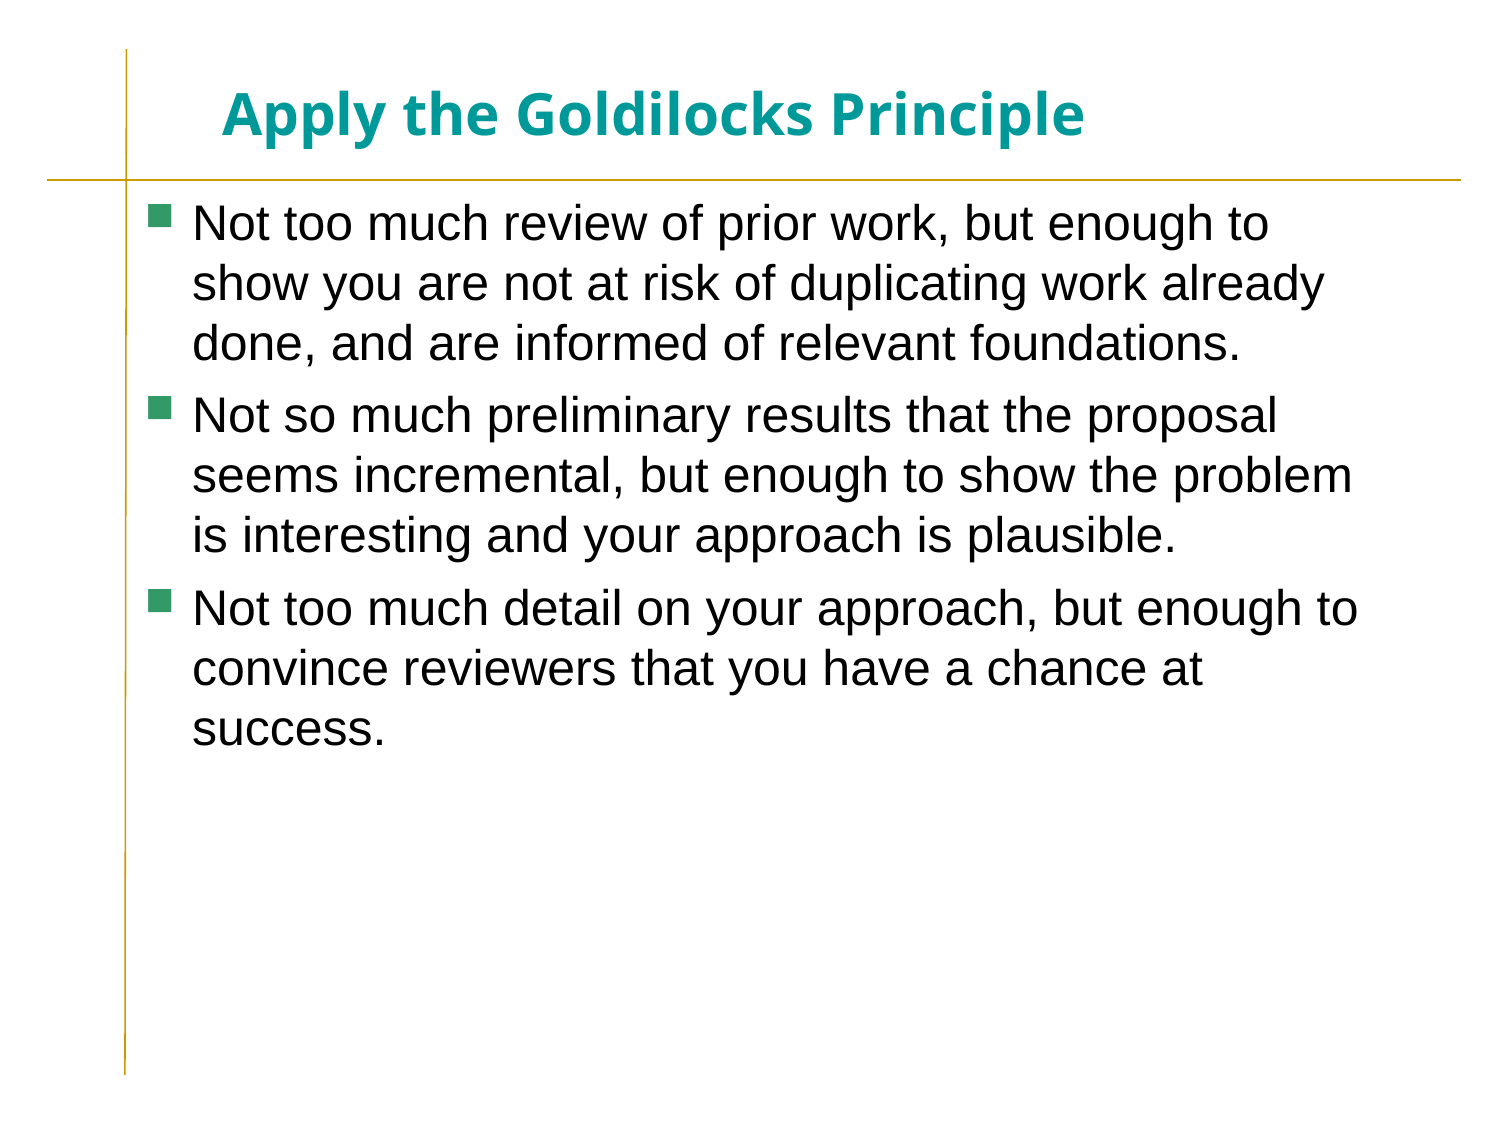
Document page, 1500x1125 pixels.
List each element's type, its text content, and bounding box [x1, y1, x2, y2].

list Not too much review of prior work, but enough to show you are not at risk of duplicating work already done, and are informed of relevant foundations. Not so much preliminary results that the proposal seems incremental, but enough to show the problem is interesting and your approach is plausible. Not too much detail on your approach, but enough to convince reviewers that you have a chance at success. [129, 182, 1398, 1056]
title Apply the Goldilocks Principle [206, 42, 1395, 181]
